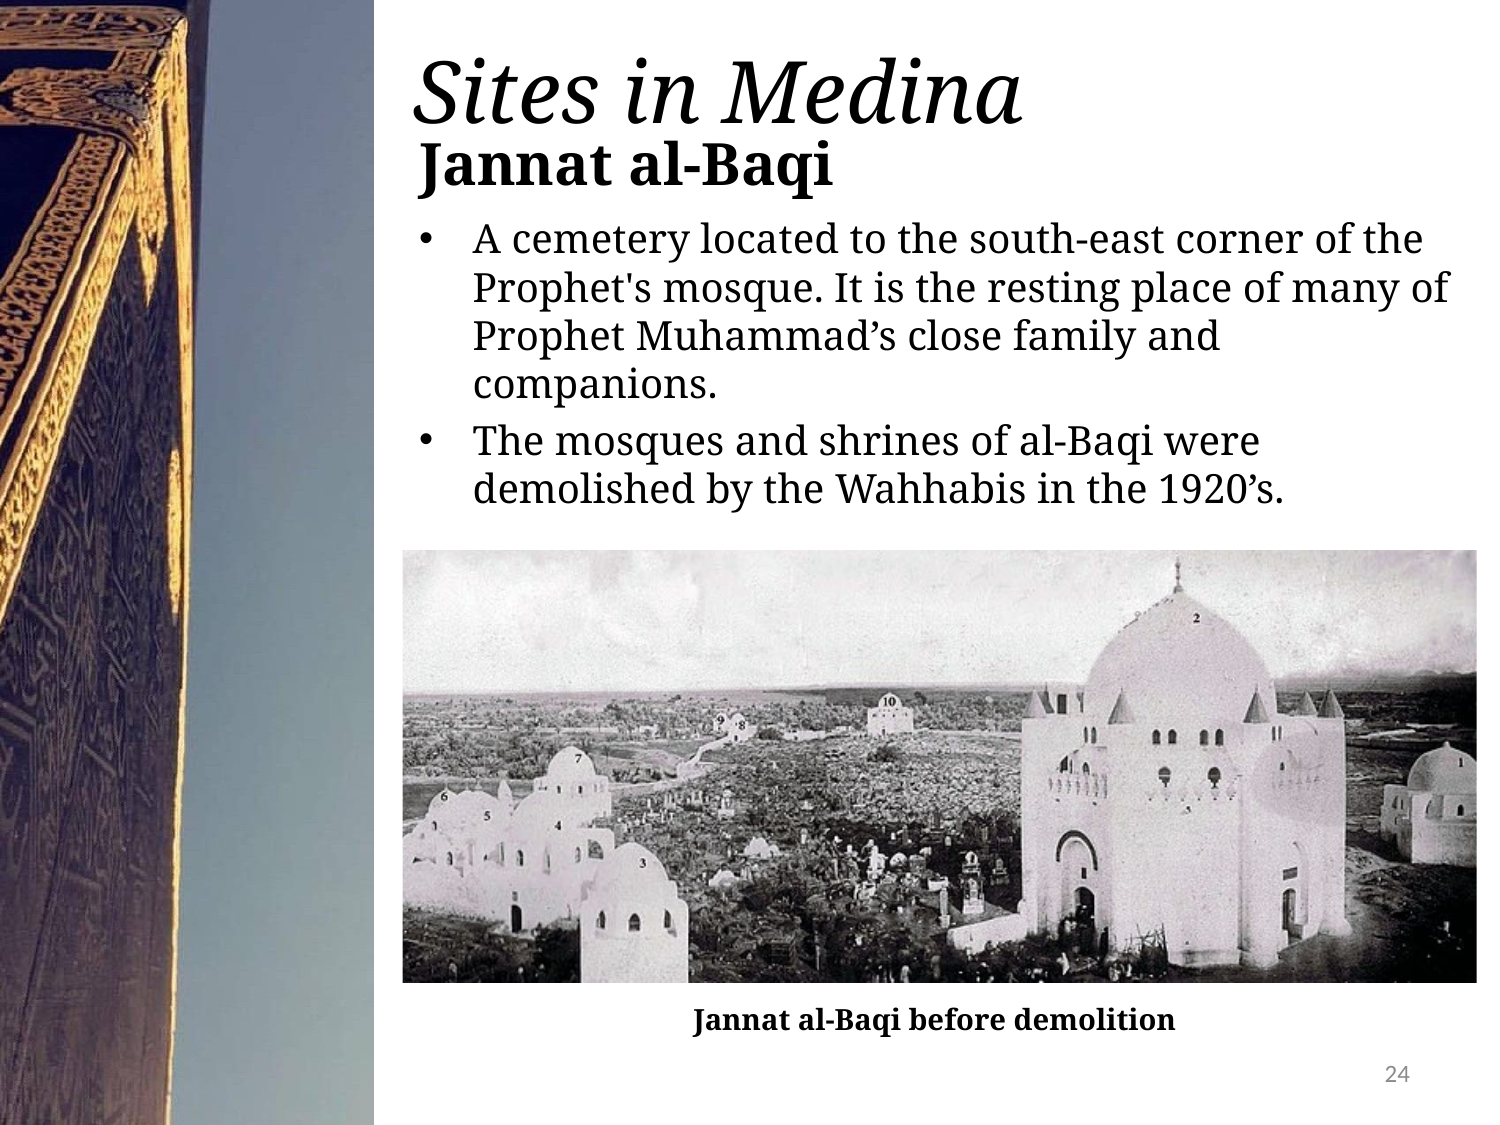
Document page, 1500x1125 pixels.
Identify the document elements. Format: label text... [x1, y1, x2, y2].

text_box Jannat al-Baqi [404, 118, 1425, 207]
slide_number 24 [1074, 1042, 1425, 1103]
text_box Jannat al-Baqi before demolition [678, 994, 1192, 1045]
title Sites in Medina [398, 29, 1249, 150]
text_box A cemetery located to the south-east corner of the Prophet's mosque. It is the resting place of many of Prophet Muhammad’s close family and companions. The mosques and shrines of al-Baqi were demolished by the Wahhabis in the 1920’s. [404, 206, 1479, 520]
picture [0, 0, 375, 1125]
picture [402, 550, 1477, 983]
